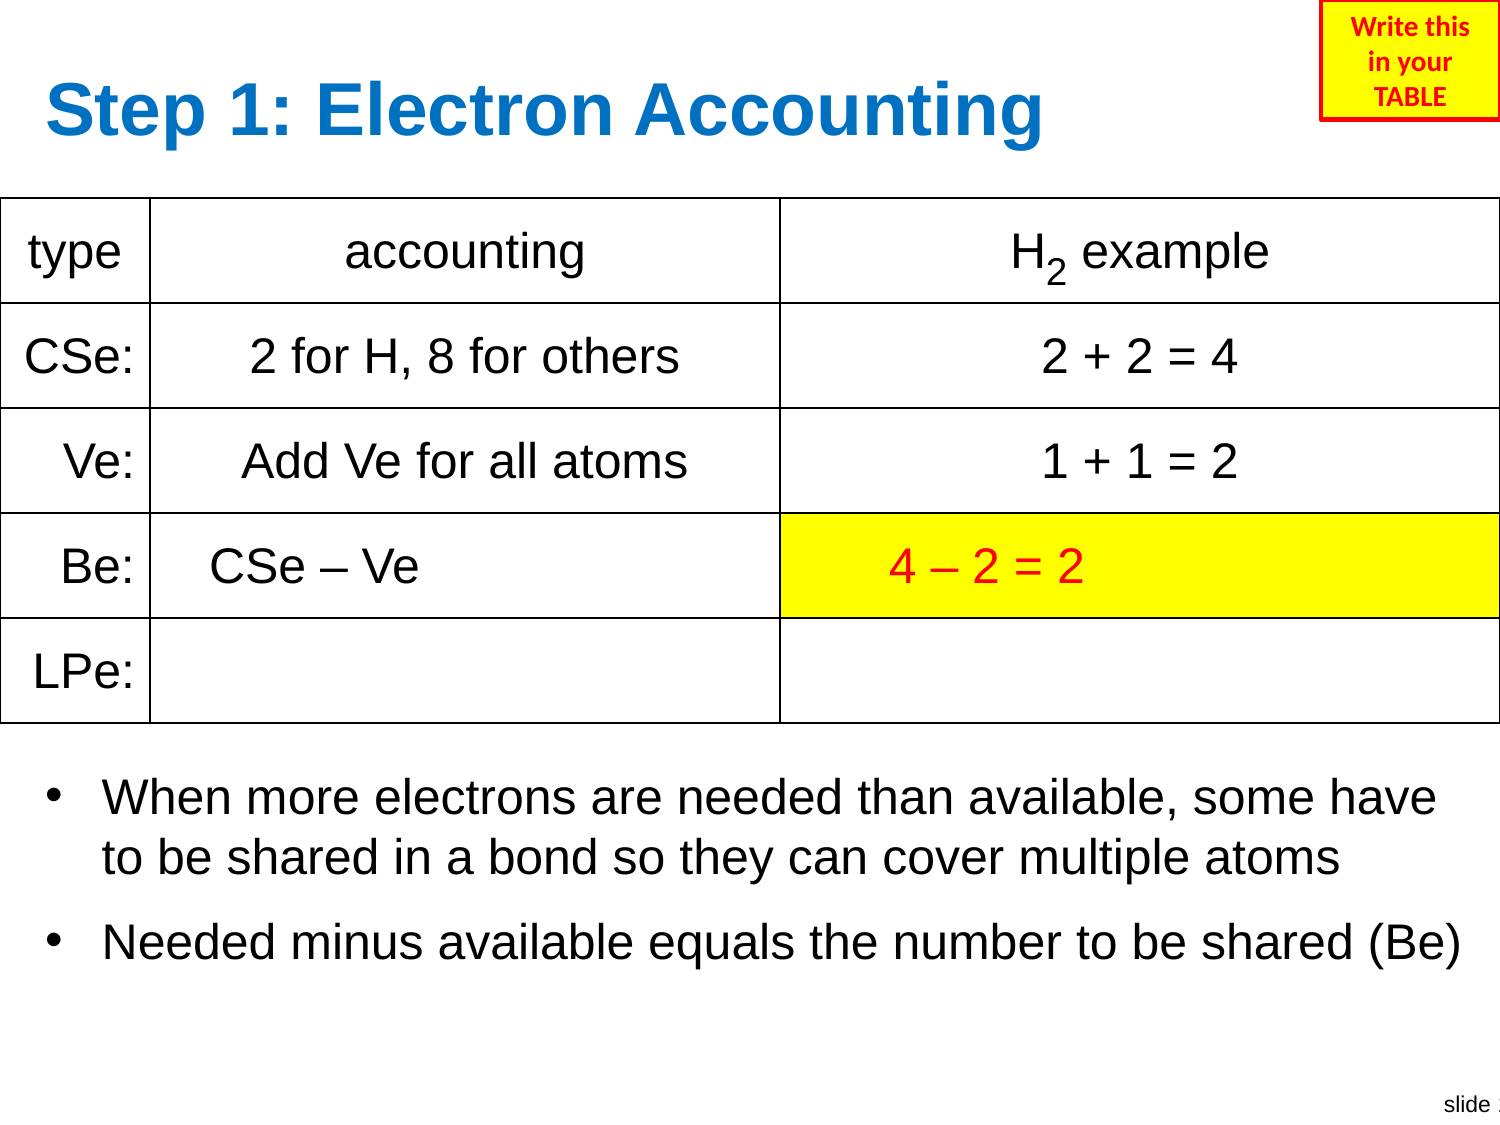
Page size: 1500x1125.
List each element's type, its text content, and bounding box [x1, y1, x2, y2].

table_header accounting [151, 199, 779, 302]
text_box Write this in your TABLE [1320, 0, 1500, 120]
table_cell 2 for H, 8 for others [151, 304, 779, 407]
table_cell LPe: [1, 619, 149, 722]
table_cell Add Ve for all atoms [151, 409, 779, 512]
table_cell [781, 619, 1499, 722]
table_cell 4 – 2 = 2, 2/2 = 1 bond [781, 514, 1499, 617]
table_cell [151, 619, 779, 722]
title Step 1: Electron Accounting [30, 45, 1470, 165]
table_cell 1 + 1 = 2 [781, 409, 1499, 512]
table_cell Be: [1, 514, 149, 617]
table_cell Ve: [1, 409, 149, 512]
table_cell CSe – Ve, Be/2 = bonds [151, 514, 779, 617]
table_header H2 example [781, 199, 1499, 302]
table_header type [1, 199, 149, 302]
table_cell CSe: [1, 304, 149, 407]
table_cell 2 + 2 = 4 [781, 304, 1499, 407]
list When more electrons are needed than available, some have to be shared in a bond so they can cover multiple atoms Needed minus available equals the number to be shared (Be) [30, 756, 1500, 1090]
